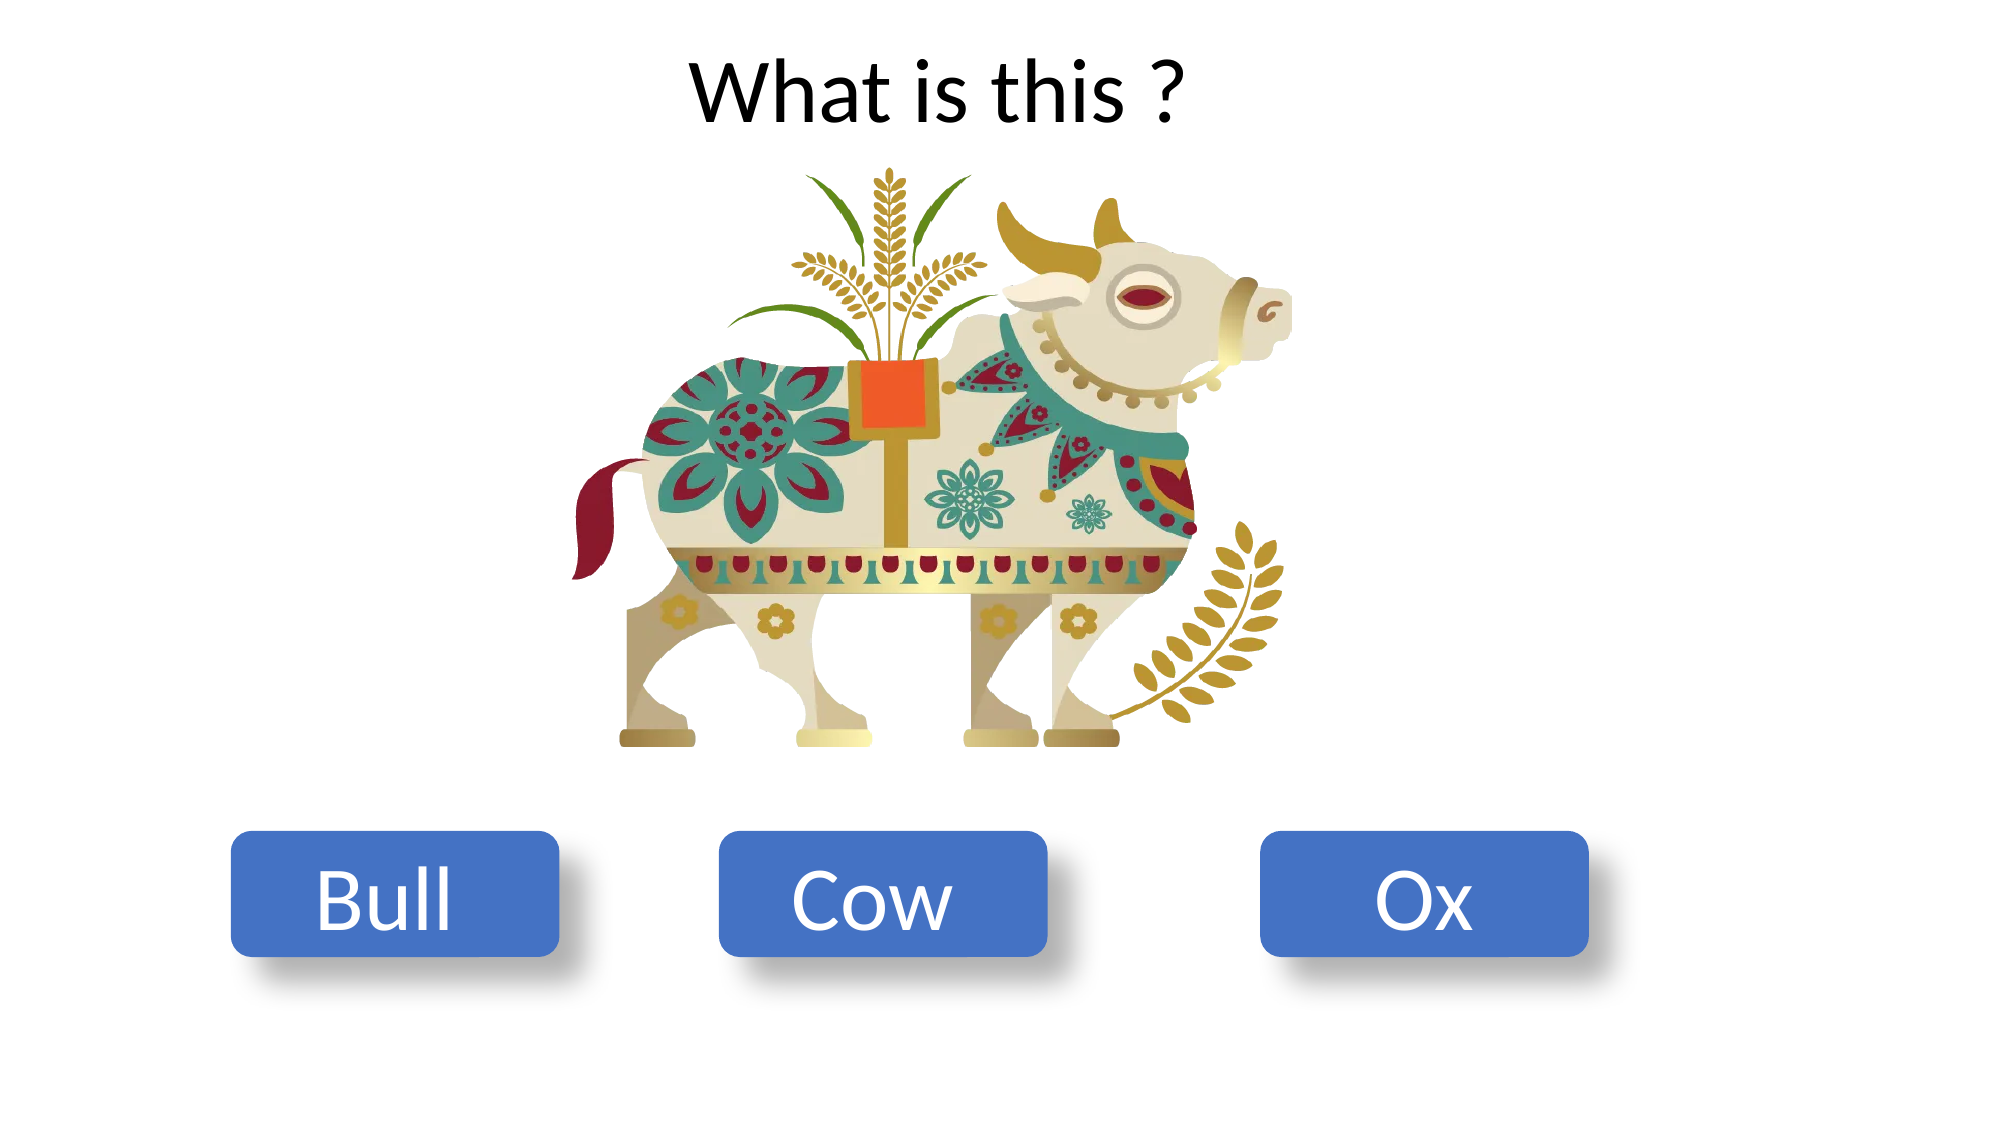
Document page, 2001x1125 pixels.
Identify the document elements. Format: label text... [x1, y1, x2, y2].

text_box Cow [717, 829, 1049, 959]
text_box Ox [1259, 829, 1590, 959]
picture [571, 167, 1292, 747]
text_box Bull [229, 829, 561, 959]
text_box What is this ? [230, 23, 1649, 149]
